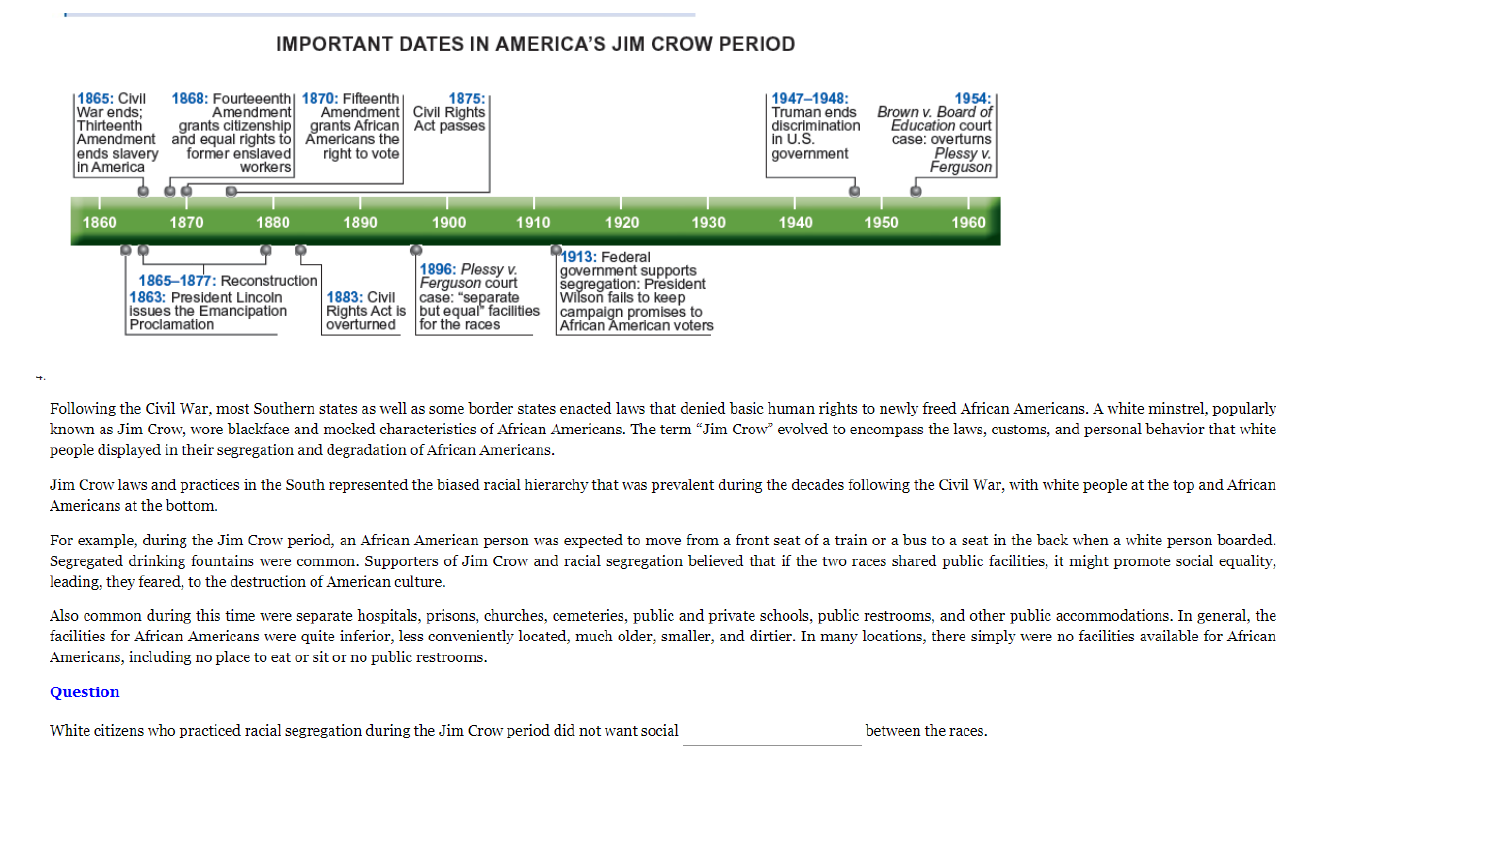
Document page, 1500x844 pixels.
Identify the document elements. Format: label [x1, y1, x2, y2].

picture [20, 12, 1137, 349]
picture [20, 376, 1288, 774]
